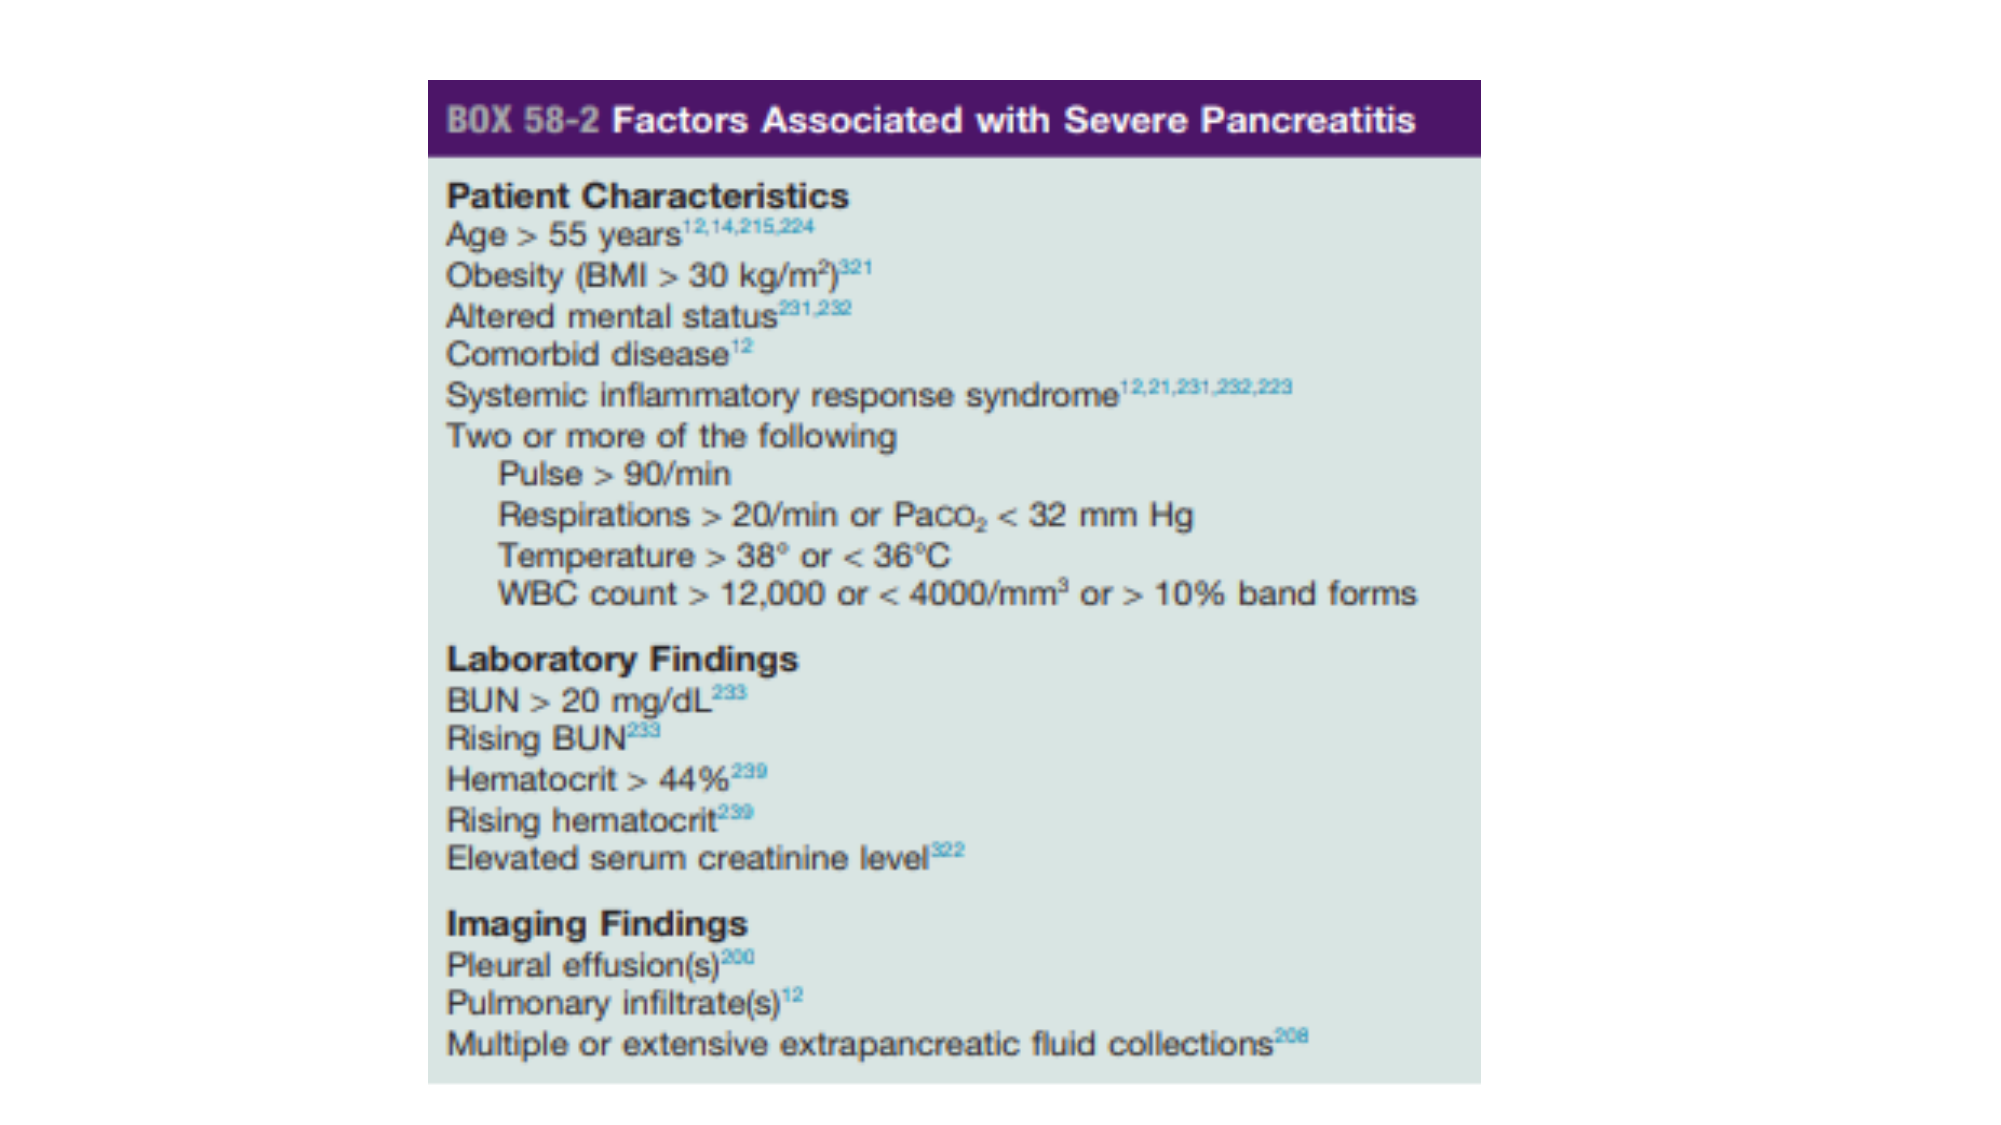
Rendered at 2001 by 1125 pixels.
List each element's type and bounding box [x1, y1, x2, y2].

list [428, 80, 1481, 1089]
